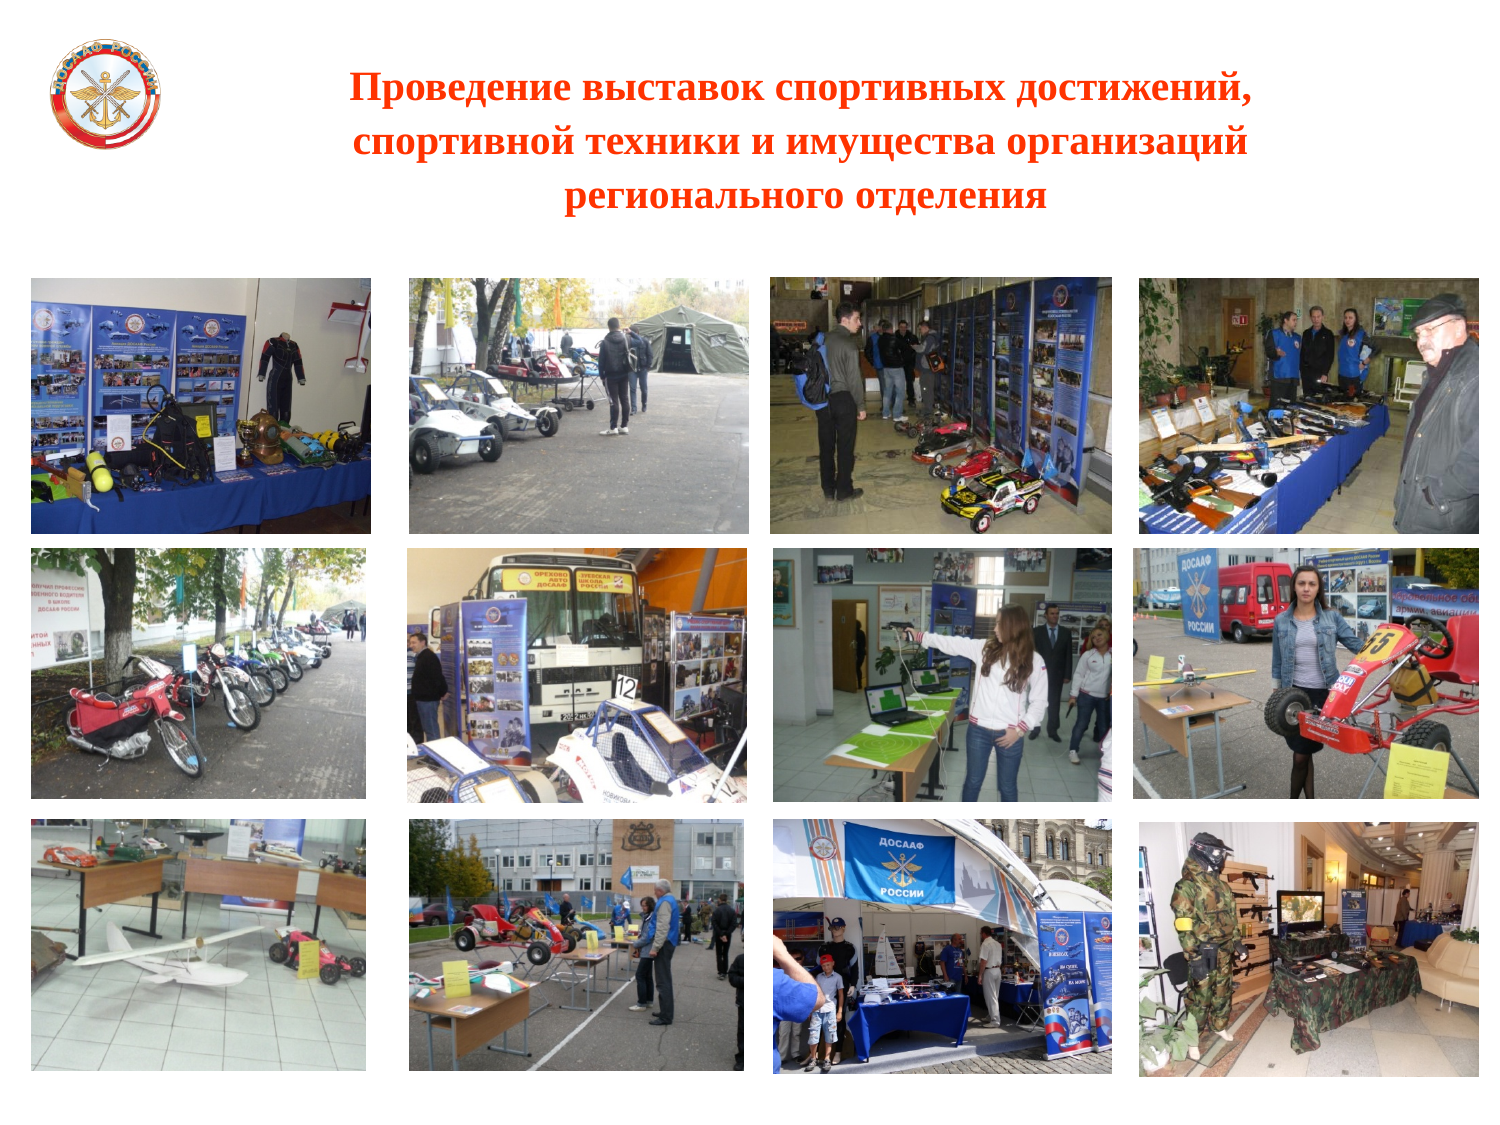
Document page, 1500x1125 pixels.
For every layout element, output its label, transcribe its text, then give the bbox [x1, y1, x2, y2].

picture [1139, 822, 1479, 1077]
picture [1139, 278, 1479, 534]
picture [409, 819, 744, 1071]
picture [770, 277, 1112, 534]
picture [773, 548, 1112, 803]
picture [30, 548, 366, 799]
picture [773, 819, 1112, 1074]
picture [407, 548, 747, 804]
picture [409, 278, 749, 534]
picture [46, 34, 165, 153]
picture [30, 819, 366, 1071]
picture [30, 278, 371, 534]
picture [1133, 548, 1479, 799]
title Проведение выставок спортивных достижений, спортивной техники и имущества организаций регионального отделения [135, 23, 1477, 249]
